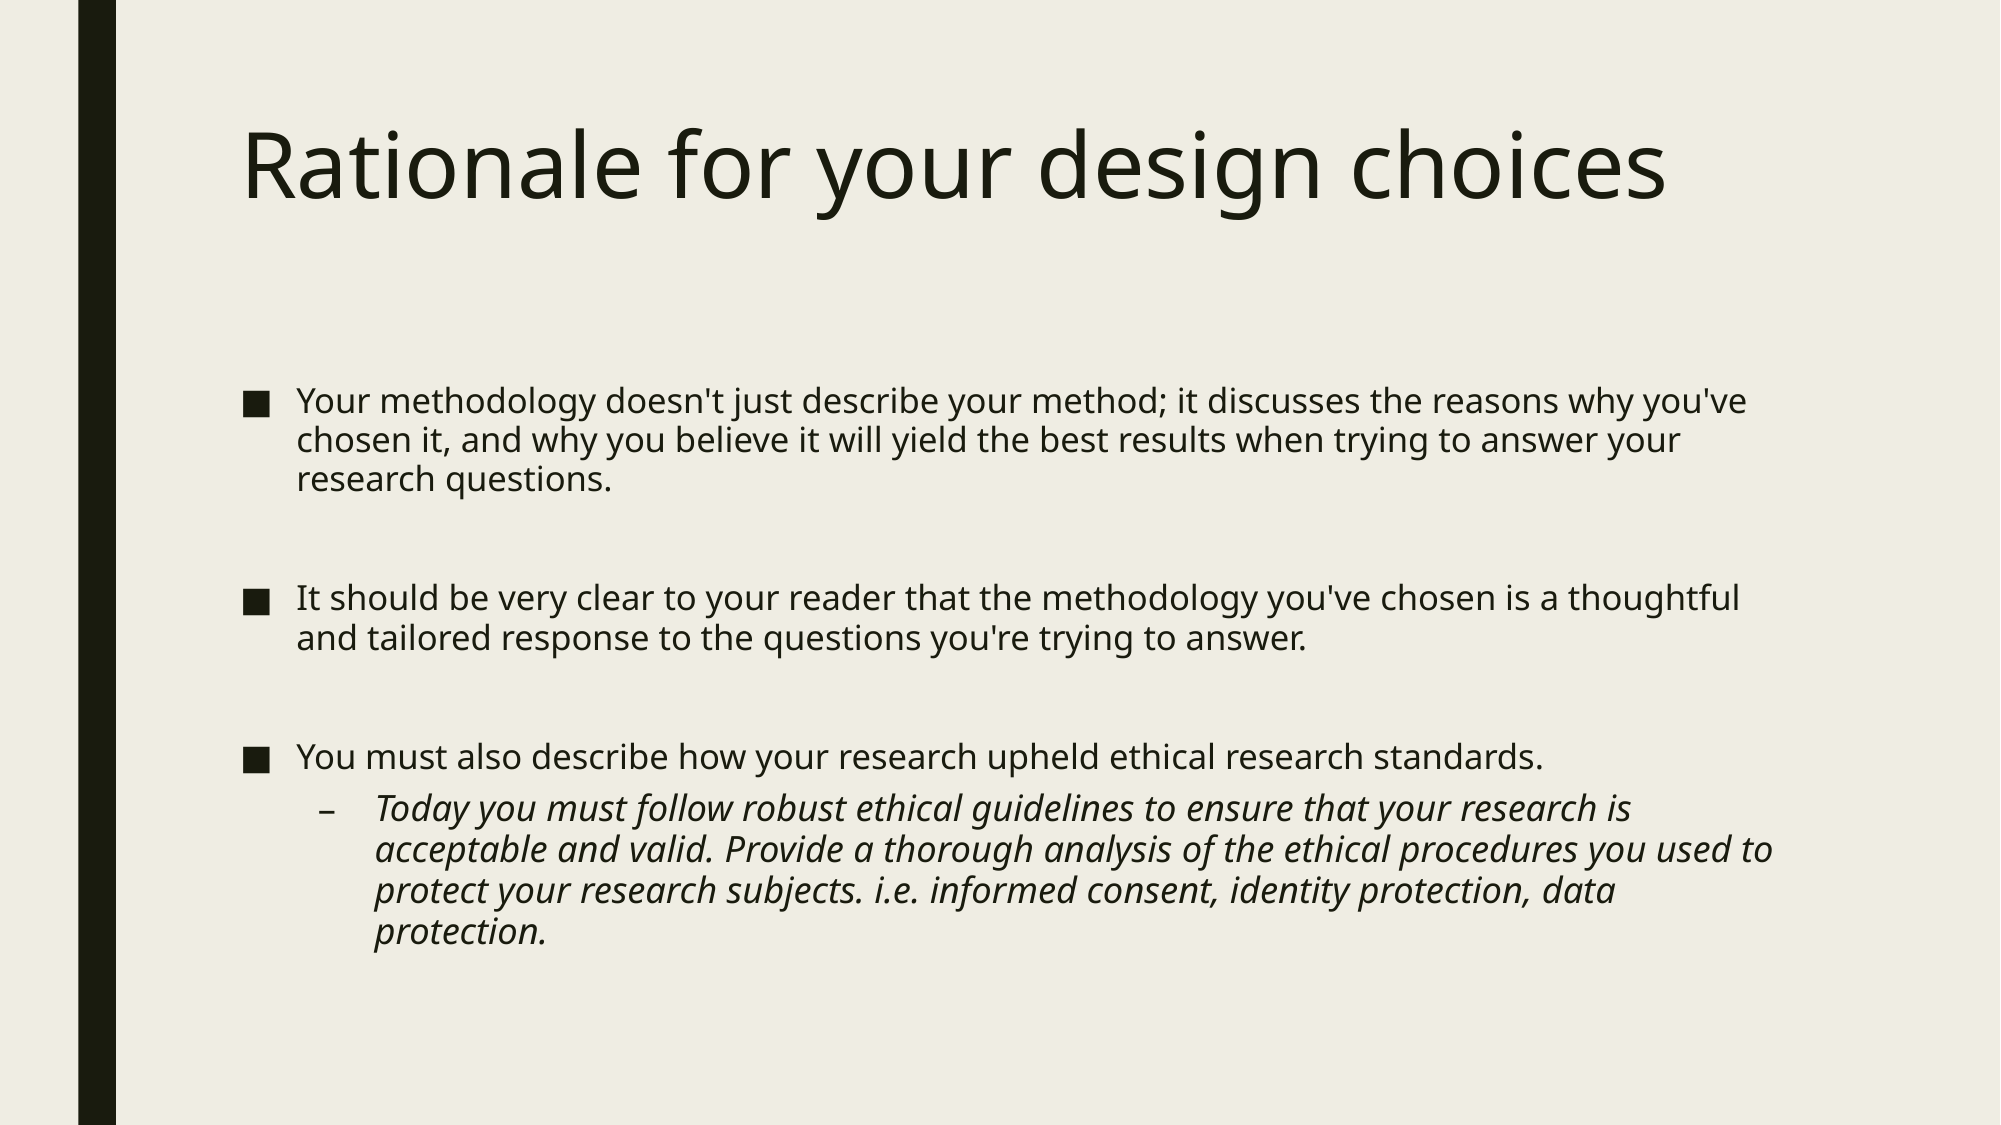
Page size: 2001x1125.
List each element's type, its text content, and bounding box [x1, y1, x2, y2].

list Your methodology doesn't just describe your method; it discusses the reasons why you've chosen it, and why you believe it will yield the best results when trying to answer your research questions. It should be very clear to your reader that the methodology you've chosen is a thoughtful and tailored response to the questions you're trying to answer. You must also describe how your research upheld ethical research standards. Today you must follow robust ethical guidelines to ensure that your research is acceptable and valid. Provide a thorough analysis of the ethical procedures you used to protect your research subjects. i.e. informed consent, identity protection, data protection. [225, 375, 1800, 963]
title Rationale for your design choices [225, 112, 1800, 357]
